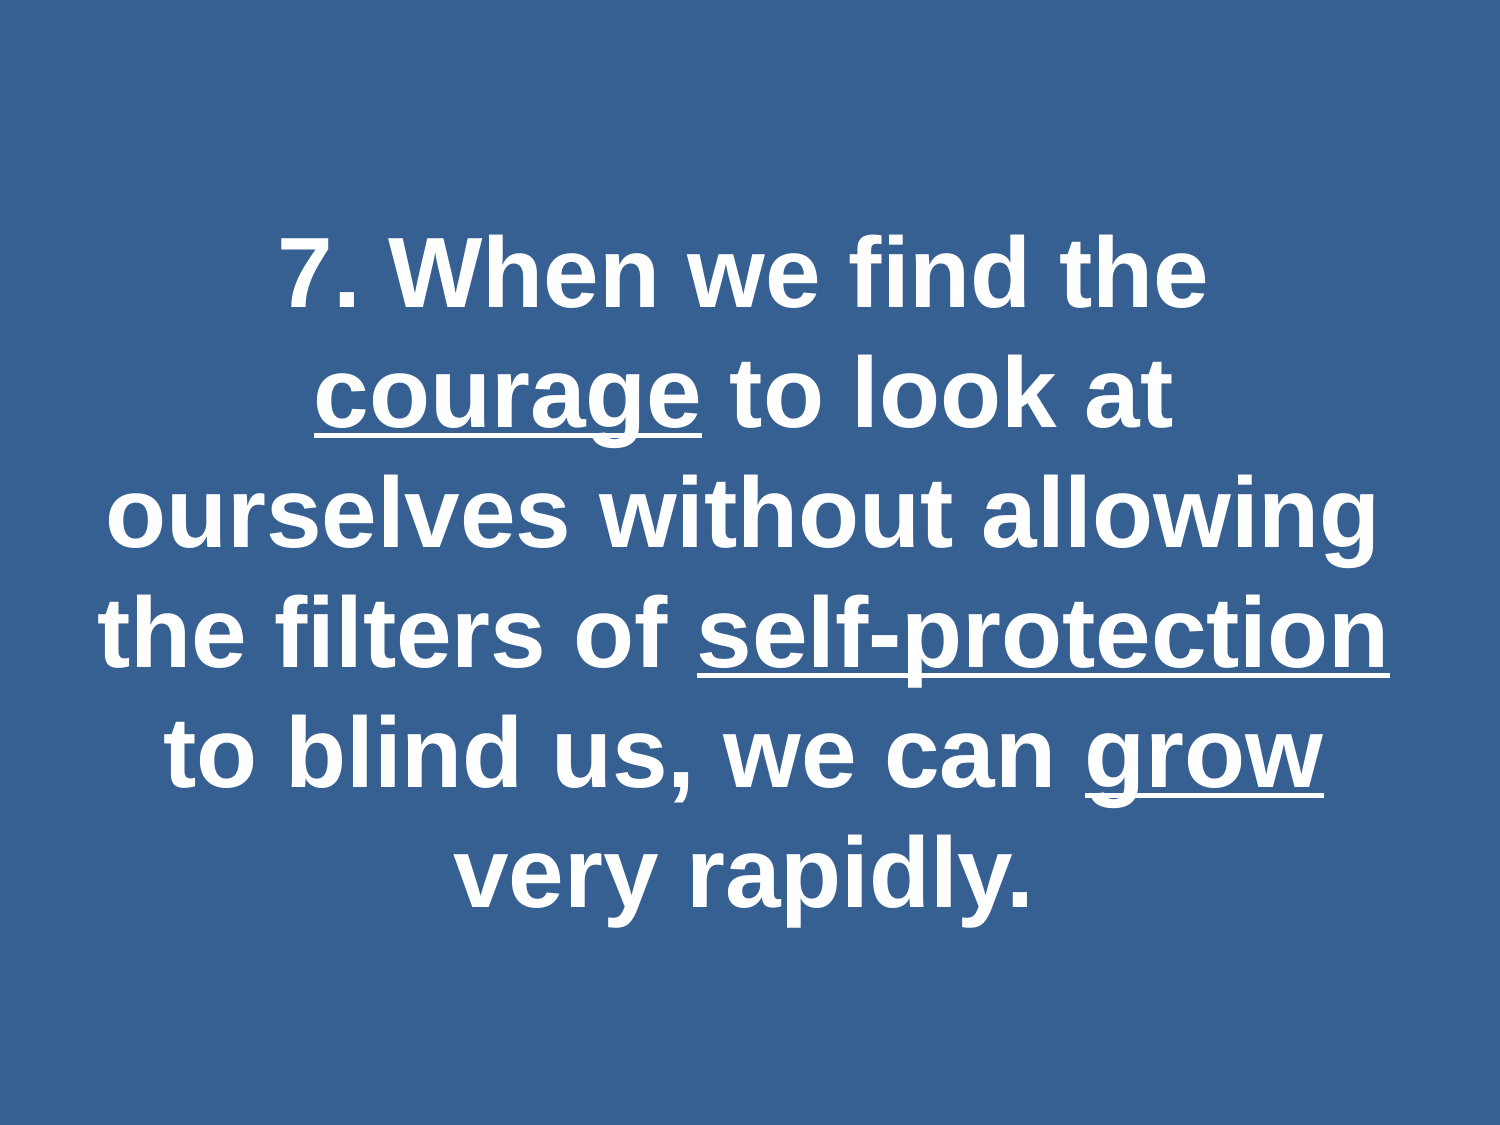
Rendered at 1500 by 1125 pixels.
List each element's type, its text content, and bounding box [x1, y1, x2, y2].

subtitle 7. When we find the courage to look at ourselves without allowing the filters of self-protection to blind us, we can grow very rapidly. [75, 200, 1413, 1038]
